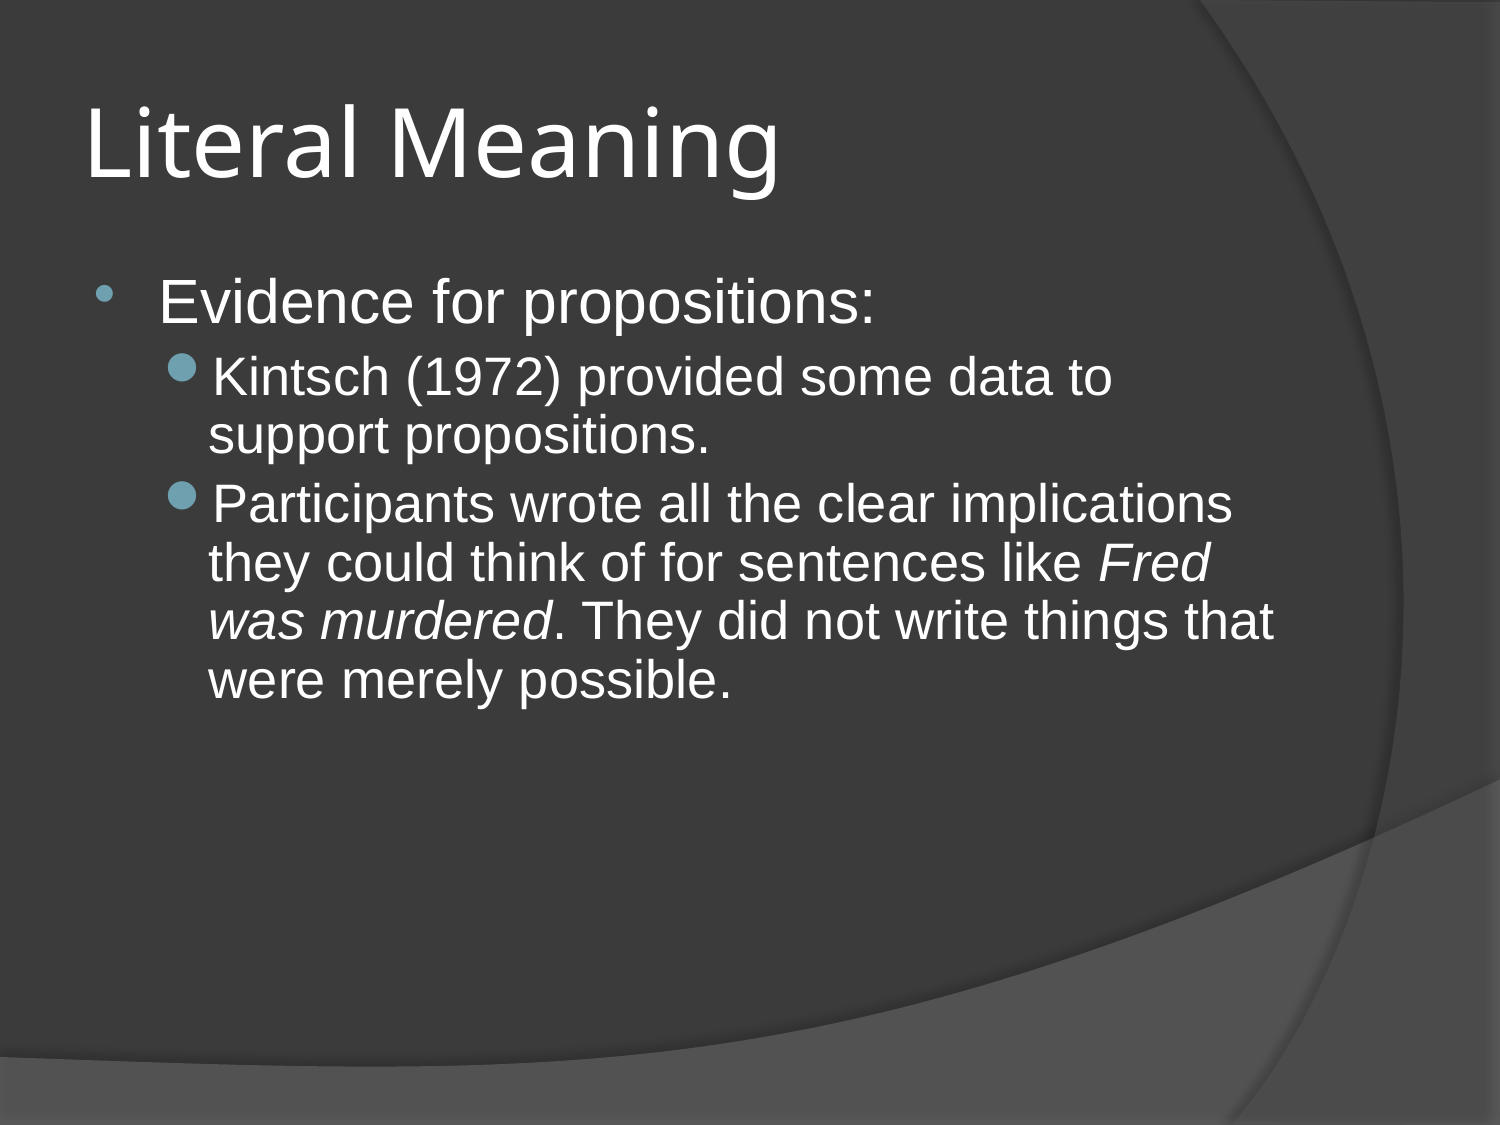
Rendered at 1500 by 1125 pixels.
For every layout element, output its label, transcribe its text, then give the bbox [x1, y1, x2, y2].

list Evidence for propositions: Kintsch (1972) provided some data to support propositions. Participants wrote all the clear implications they could think of for sentences like Fred was murdered. They did not write things that were merely possible. [75, 262, 1300, 1005]
title Literal Meaning [75, 45, 1300, 233]
